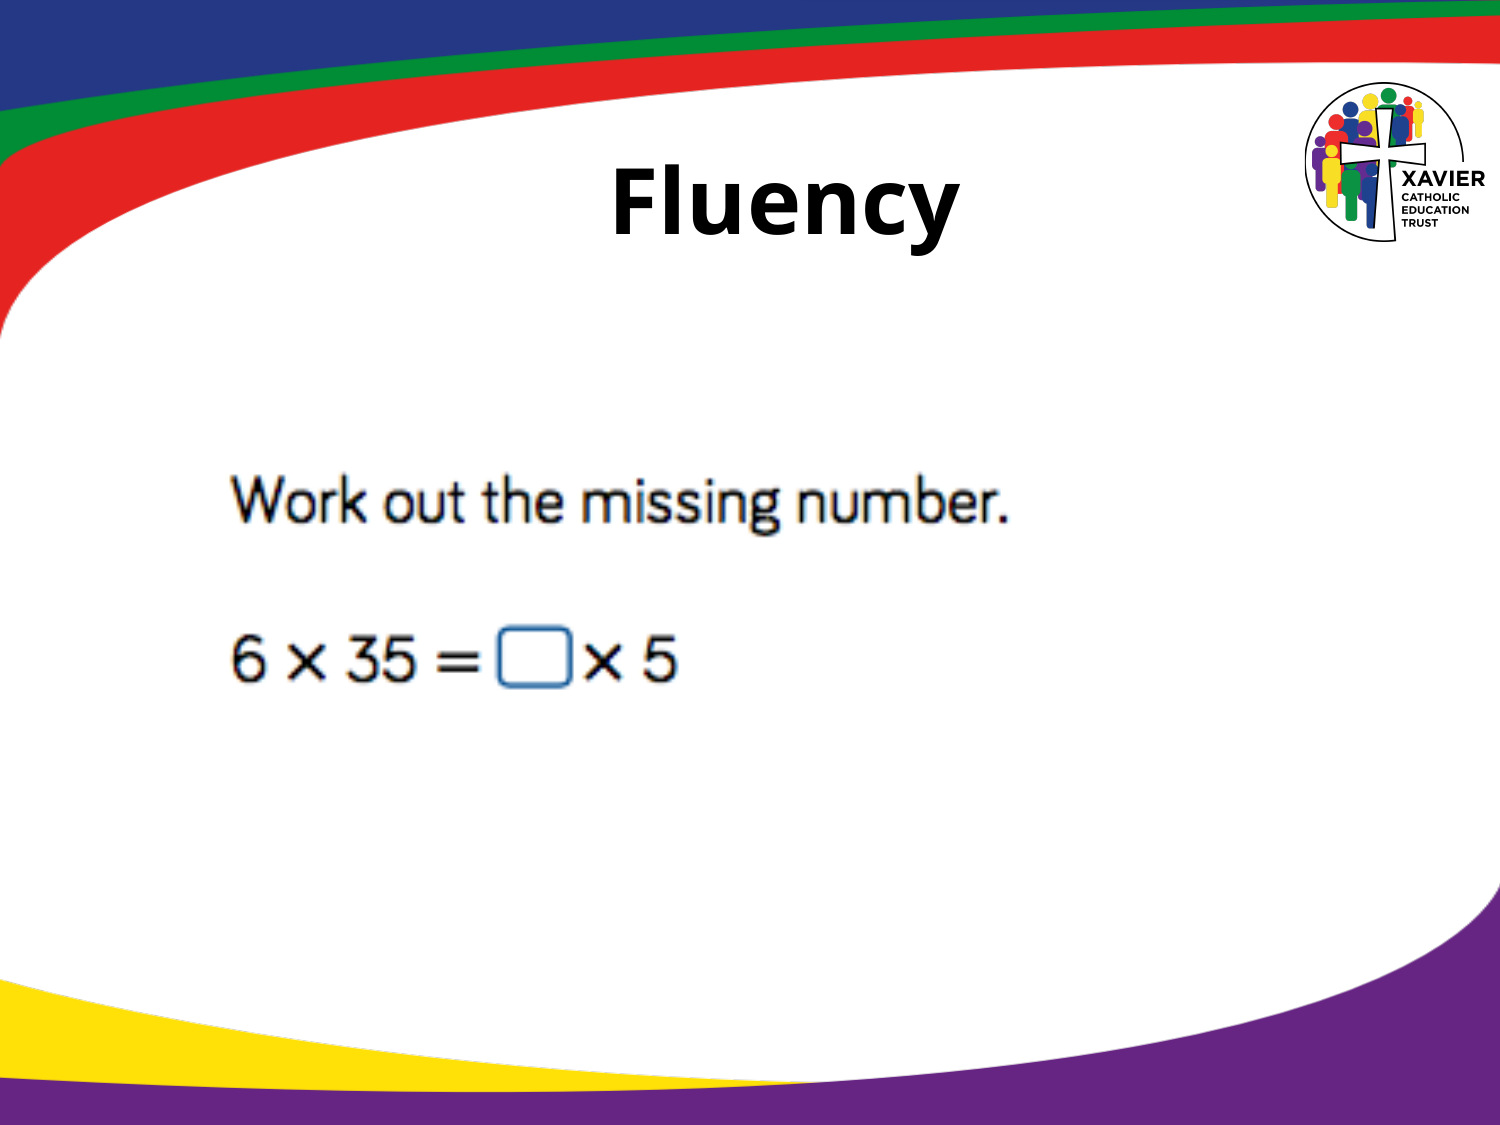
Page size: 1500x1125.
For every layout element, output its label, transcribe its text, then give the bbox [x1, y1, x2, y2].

picture [147, 424, 1080, 734]
title Fluency [118, 96, 1452, 314]
